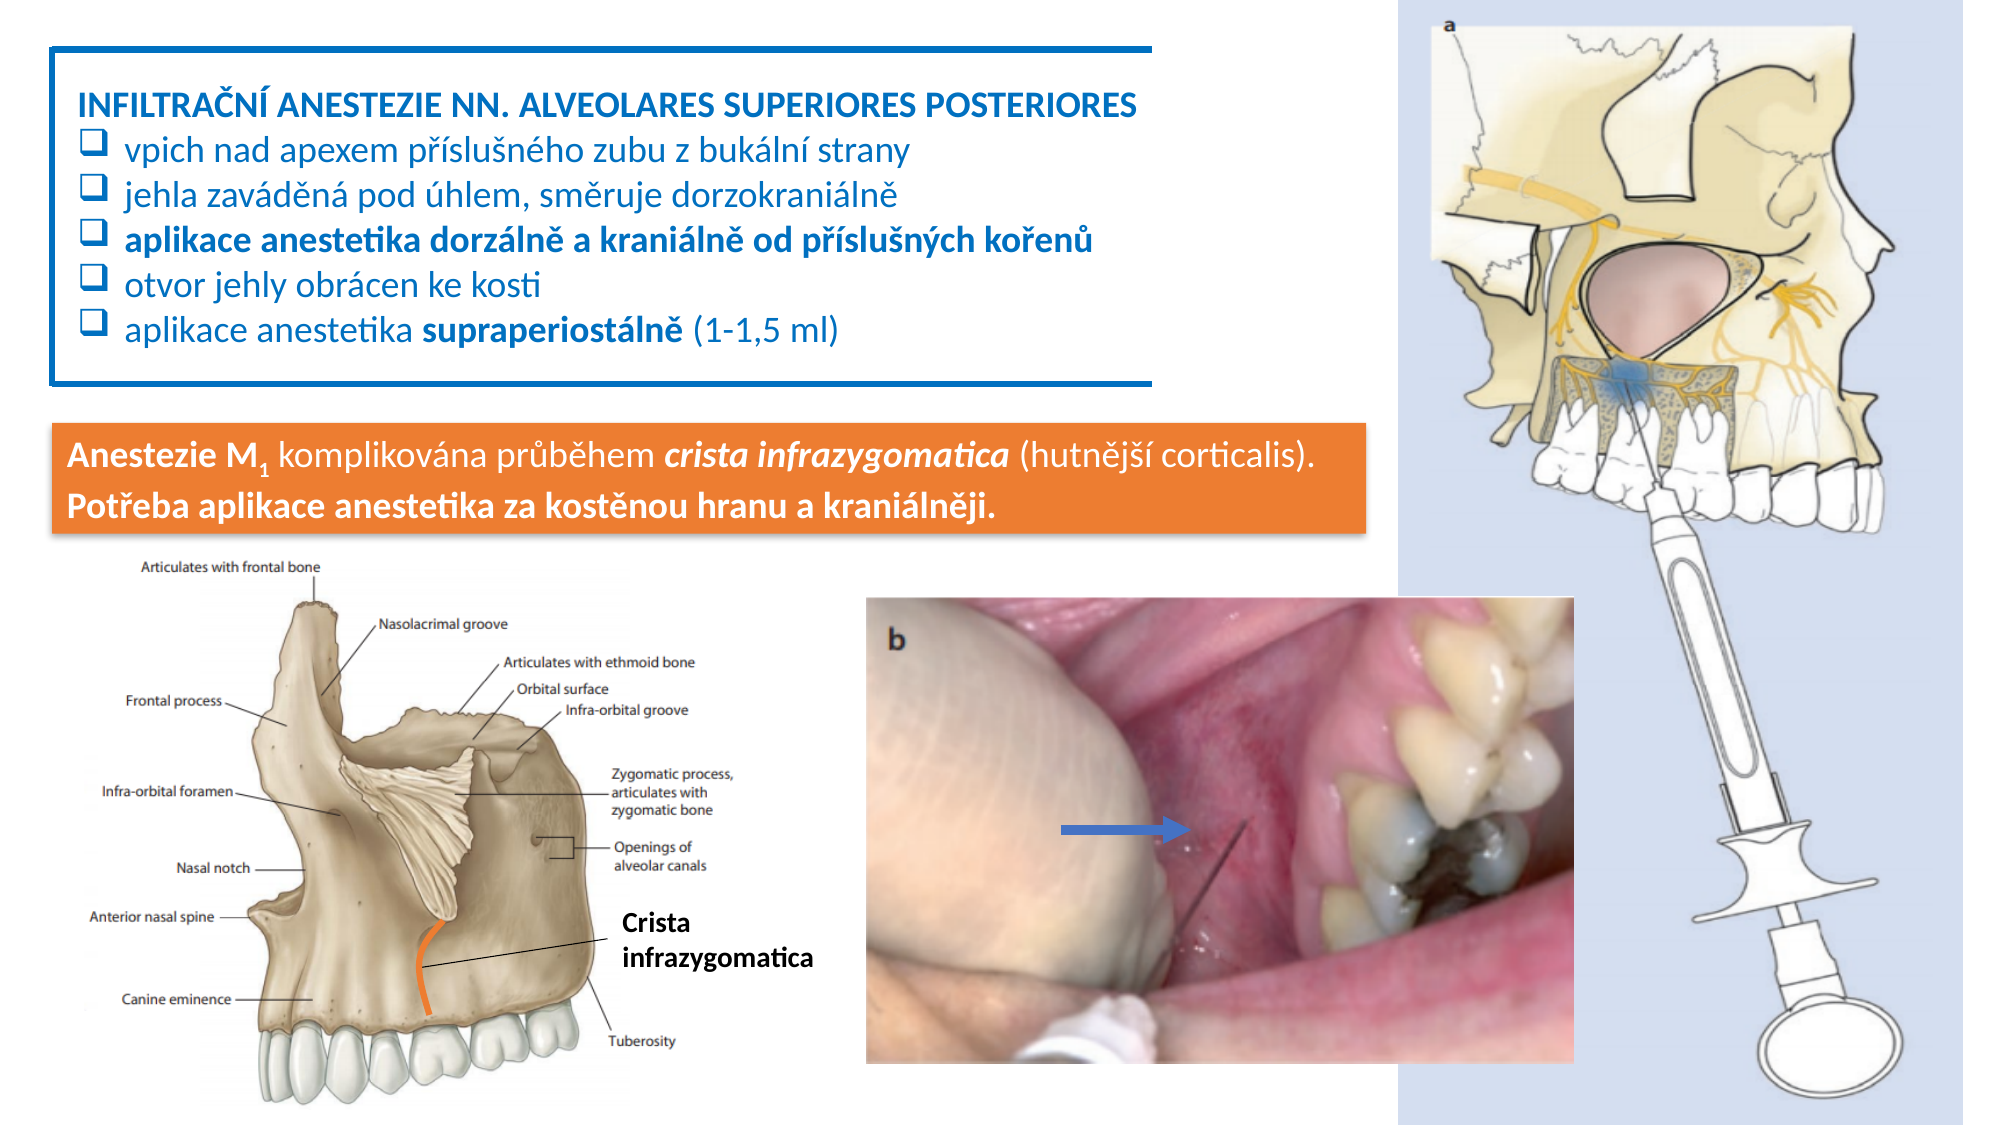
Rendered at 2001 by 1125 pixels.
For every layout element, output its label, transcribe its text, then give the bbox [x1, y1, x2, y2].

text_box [84, 550, 831, 1110]
text_box Anestezie M1 komplikována průběhem crista infrazygomatica (hutnější corticalis). Potřeba aplikace anestetika za kostěnou hranu a kraniálněji. [52, 422, 1367, 534]
picture [866, 0, 1963, 1125]
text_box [51, 46, 1163, 386]
